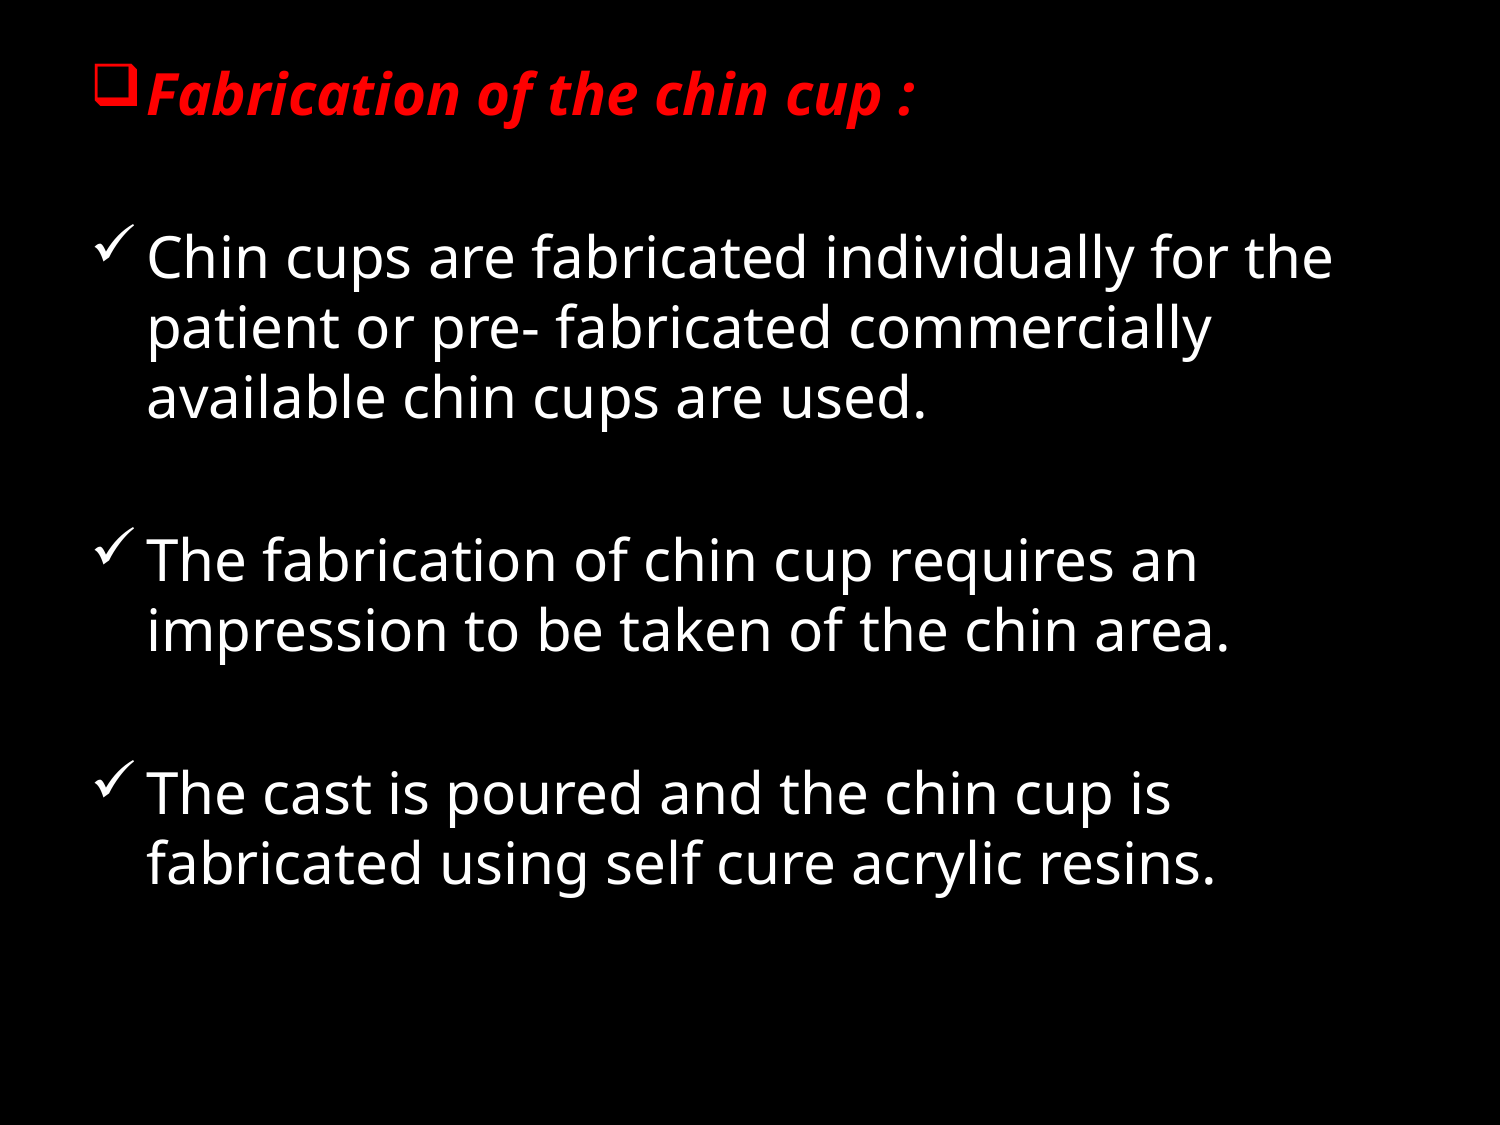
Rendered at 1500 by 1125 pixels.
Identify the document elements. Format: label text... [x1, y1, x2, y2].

list Fabrication of the chin cup : Chin cups are fabricated individually for the patient or pre- fabricated commercially available chin cups are used. The fabrication of chin cup requires an impression to be taken of the chin area. The cast is poured and the chin cup is fabricated using self cure acrylic resins. [75, 50, 1425, 1063]
